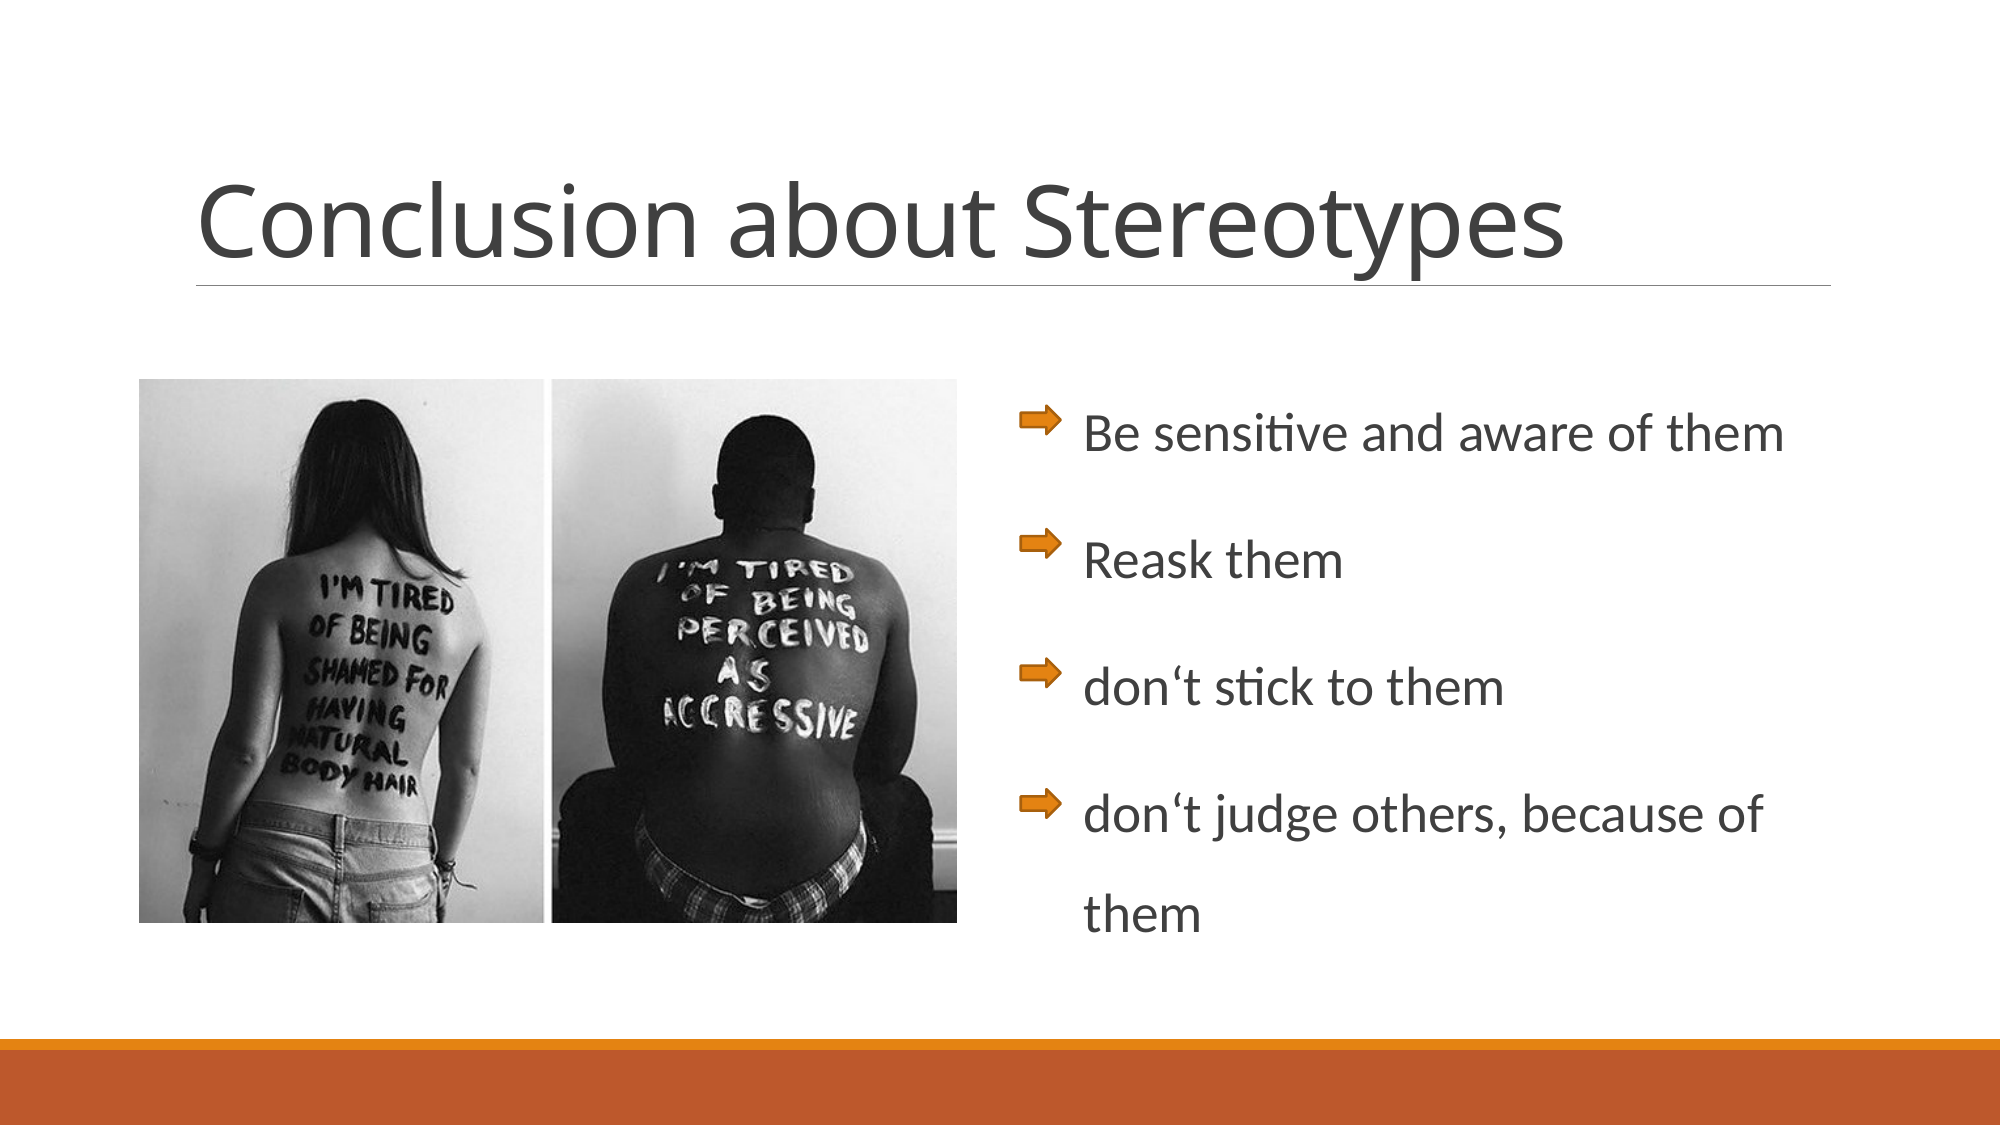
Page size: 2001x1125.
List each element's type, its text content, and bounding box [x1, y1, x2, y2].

text_box [1019, 657, 1062, 689]
text_box [1019, 788, 1062, 819]
text_box [1019, 404, 1062, 436]
title Conclusion about Stereotypes [180, 47, 1830, 285]
picture [138, 379, 957, 924]
list Be sensitive and aware of them Reask them don‘t stick to them don‘t judge others, because of them [1083, 355, 1830, 952]
text_box [1019, 527, 1062, 559]
